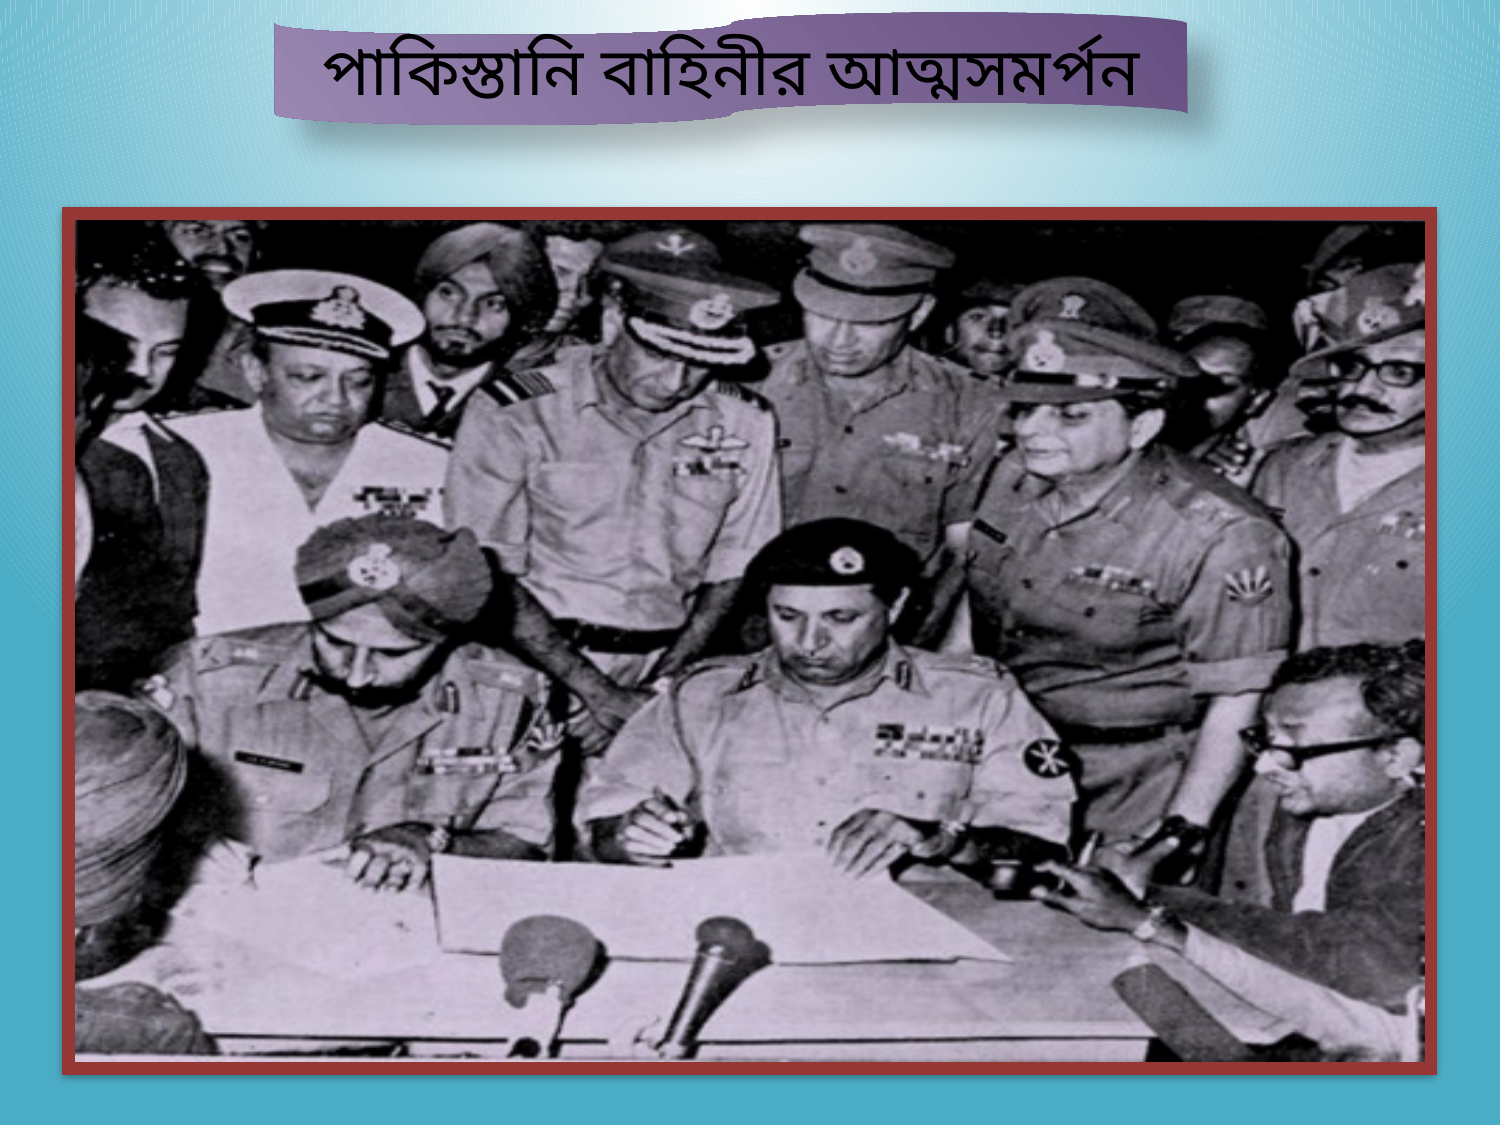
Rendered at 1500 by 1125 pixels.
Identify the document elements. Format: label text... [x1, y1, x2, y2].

text_box পাকিস্তানি বাহিনীর আত্মসমর্পন [274, 12, 1188, 126]
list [74, 219, 1426, 1063]
